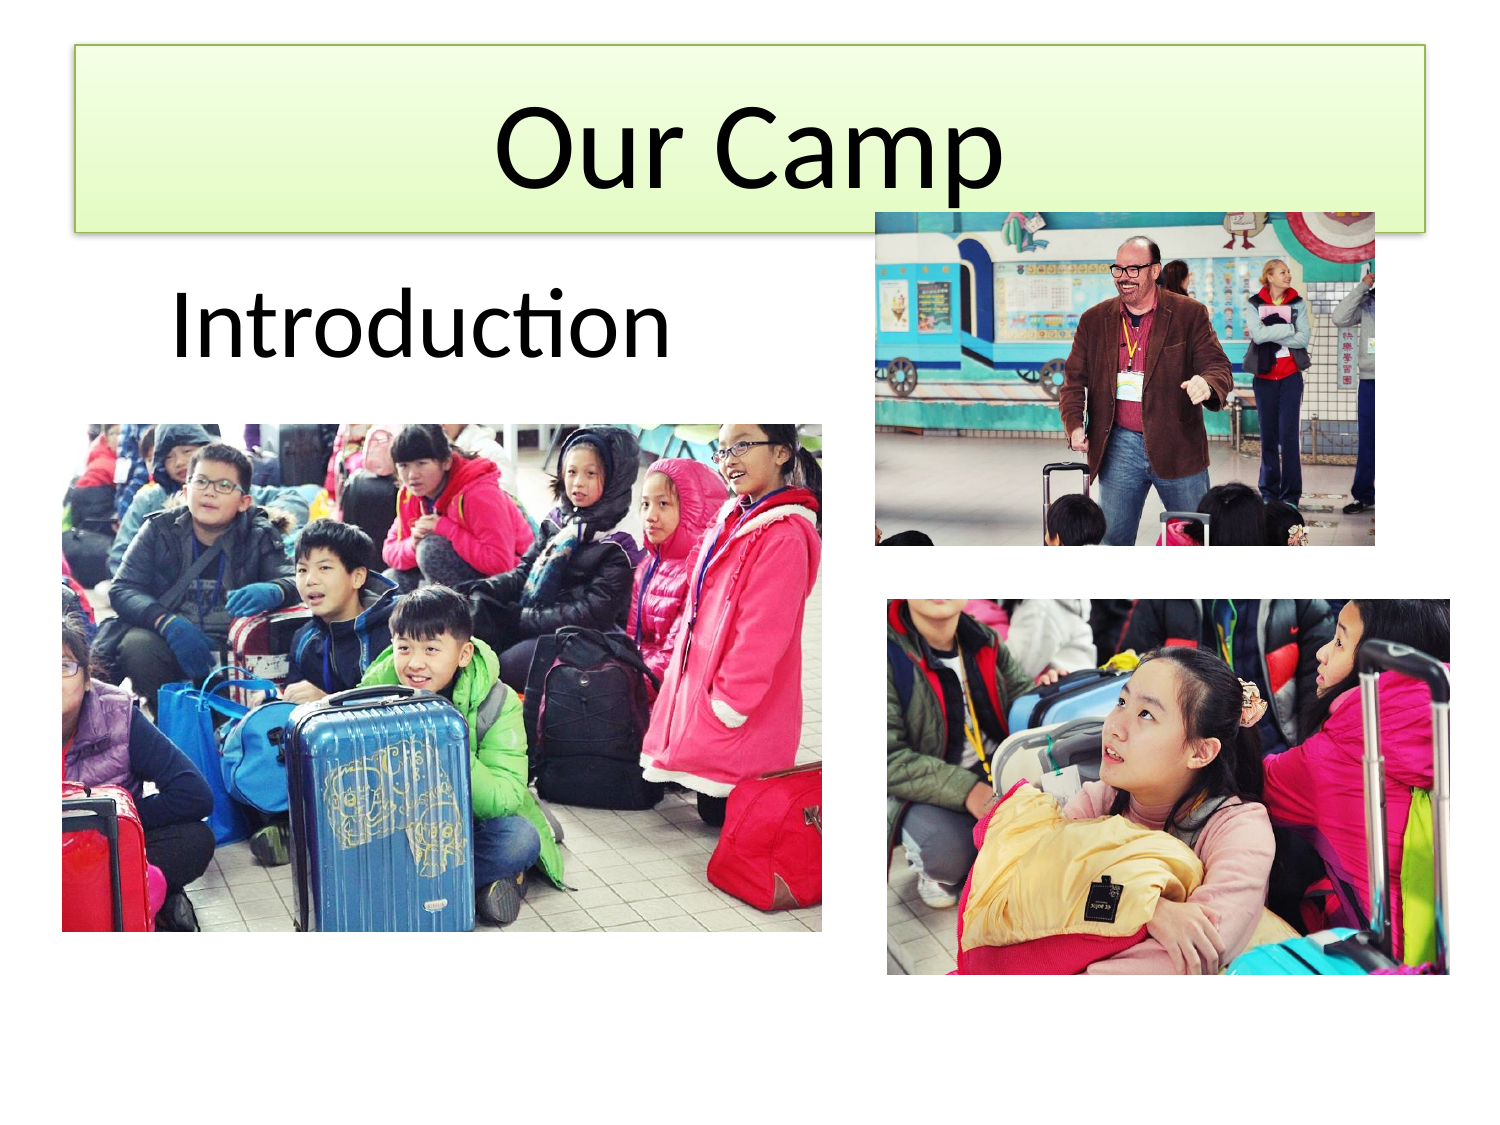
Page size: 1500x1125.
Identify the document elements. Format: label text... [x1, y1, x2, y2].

picture [887, 599, 1451, 976]
title Our Camp [74, 44, 1426, 233]
picture [62, 424, 823, 932]
text_box Introduction [75, 249, 768, 385]
picture [874, 212, 1376, 546]
